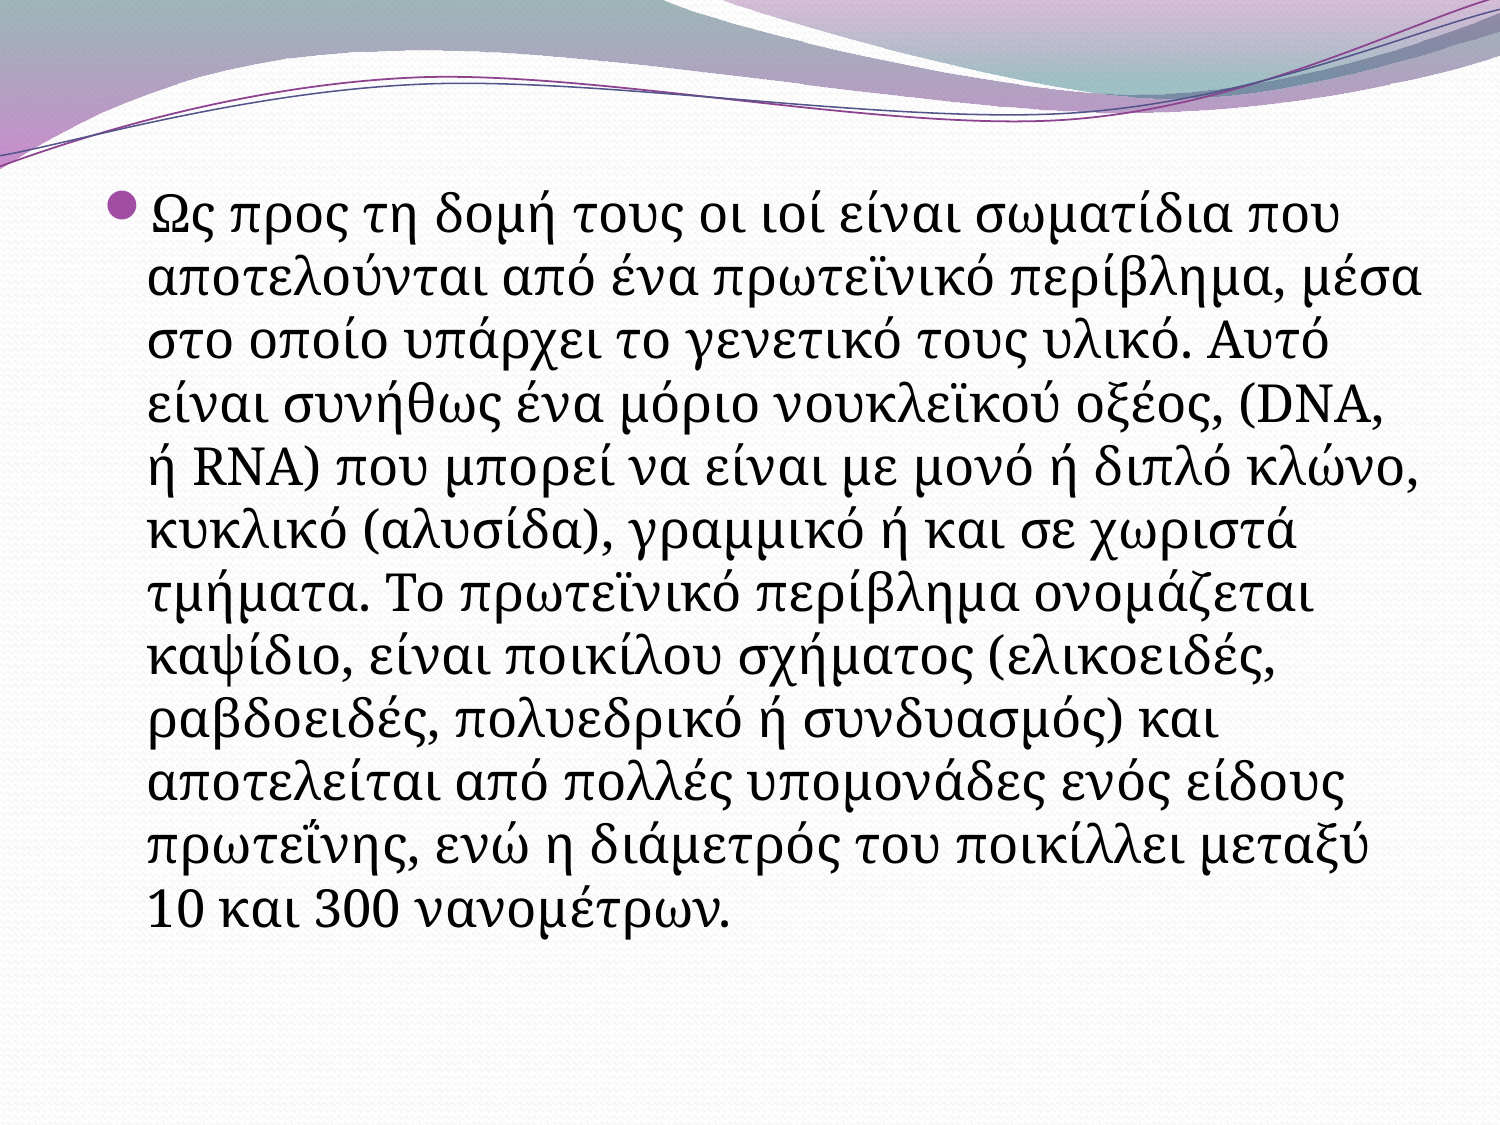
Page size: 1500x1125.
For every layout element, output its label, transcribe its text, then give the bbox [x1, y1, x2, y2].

list Ως προς τη δομή τους οι ιοί είναι σωματίδια που αποτελούνται από ένα πρωτεϊνικό περίβλημα, μέσα στο οποίο υπάρχει το γενετικό τους υλικό. Αυτό είναι συνήθως ένα μόριο νουκλεϊκού οξέος, (DNA, ή RNA) που μπορεί να είναι με μονό ή διπλό κλώνο, κυκλικό (αλυσίδα), γραμμικό ή και σε χωριστά τμήματα. To πρωτεϊνικό περίβλημα ονομάζεται καψίδιο, είναι ποικίλου σχήματος (ελικοειδές, ραβδοειδές, πολυεδρικό ή συνδυασμός) και αποτελείται από πολλές υπομονάδες ενός είδους πρωτεΐνης, ενώ η διάμετρός του ποικίλλει μεταξύ 10 και 300 νανομέτρων. [88, 172, 1439, 1000]
